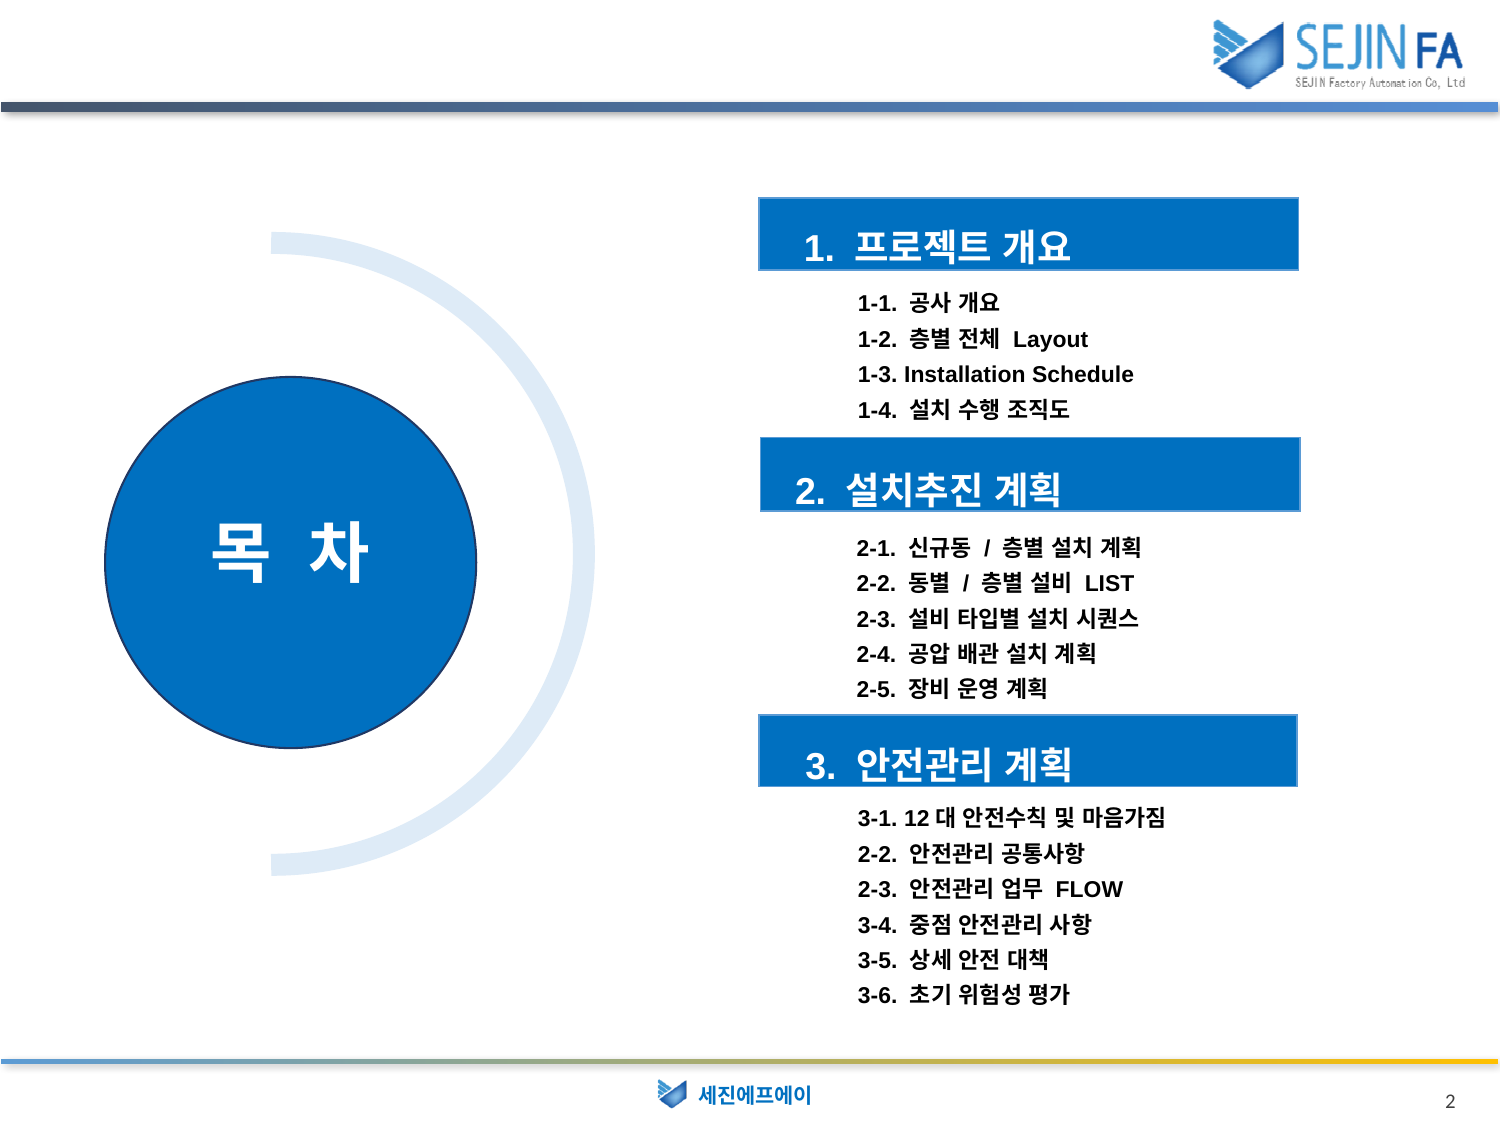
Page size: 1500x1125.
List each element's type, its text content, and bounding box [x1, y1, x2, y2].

text_box [277, 238, 589, 870]
text_box 3-1. 12대 안전수칙 및 마음가짐 2-2. 안전관리 공통사항 2-3. 안전관리 업무 FLOW 3-4. 중점 안전관리 사항 3-5. 상세 안전 대책 3-6. 초기 위험성 평가 [858, 795, 1298, 1016]
text_box 1. 프로젝트 개요 [758, 194, 1297, 276]
text_box 1-1. 공사 개요 1-2. 층별 전체 Layout 1-3. Installation Schedule 1-4. 설치 수행 조직도 [857, 273, 1286, 430]
text_box [1289, 437, 1301, 512]
text_box [108, 601, 474, 750]
slide_number 2 [1280, 1080, 1471, 1112]
text_box 3. 안전관리 계획 [760, 712, 1299, 795]
picture [1213, 18, 1489, 99]
text_box [114, 375, 467, 500]
text_box 2. 설치추진 계획 [749, 437, 1289, 520]
text_box 목 차 [104, 500, 476, 601]
picture [657, 1079, 689, 1112]
text_box 2-1. 신규동 / 층별 설치 계획 2-2. 동별 / 층별 설비 LIST 2-3. 설비 타입별 설치 시퀀스 2-4. 공압 배관 설치 계획 2-5. 장비 운영 계획 [856, 517, 1281, 710]
